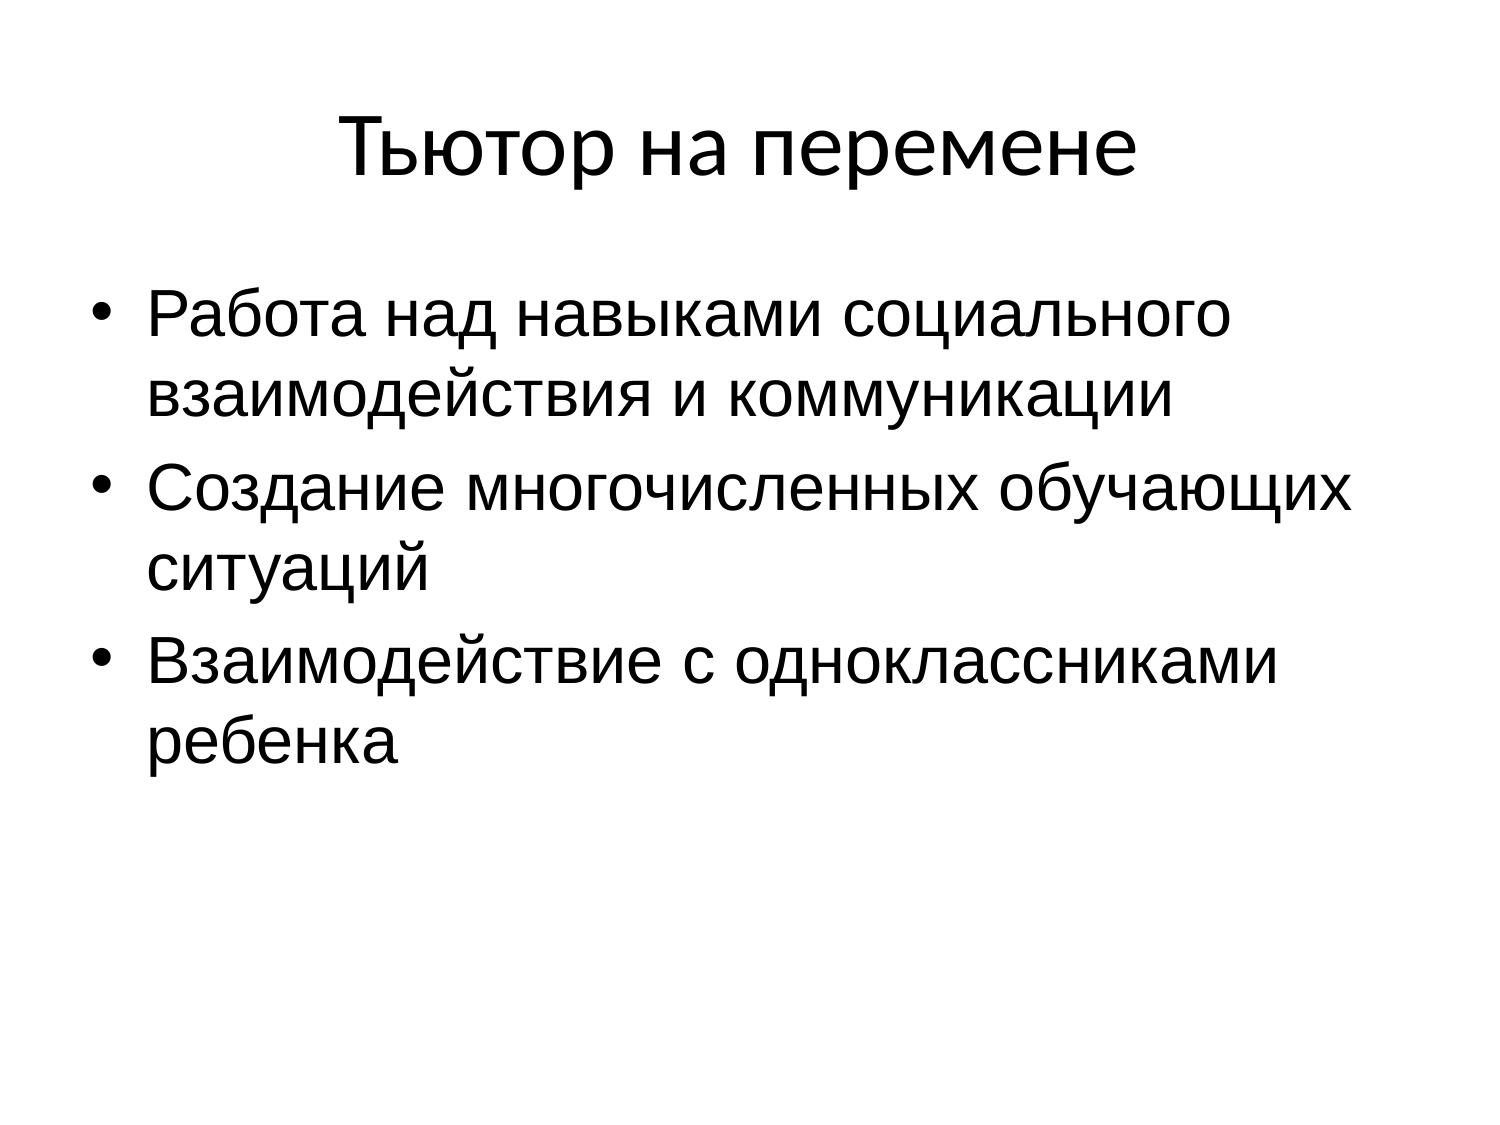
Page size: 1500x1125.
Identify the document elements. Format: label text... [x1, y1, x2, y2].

title Тьютор на перемене [75, 45, 1425, 233]
list Работа над навыками социального взаимодействия и коммуникации Создание многочисленных обучающих ситуаций Взаимодействие с одноклассниками ребенка [75, 262, 1425, 1005]
